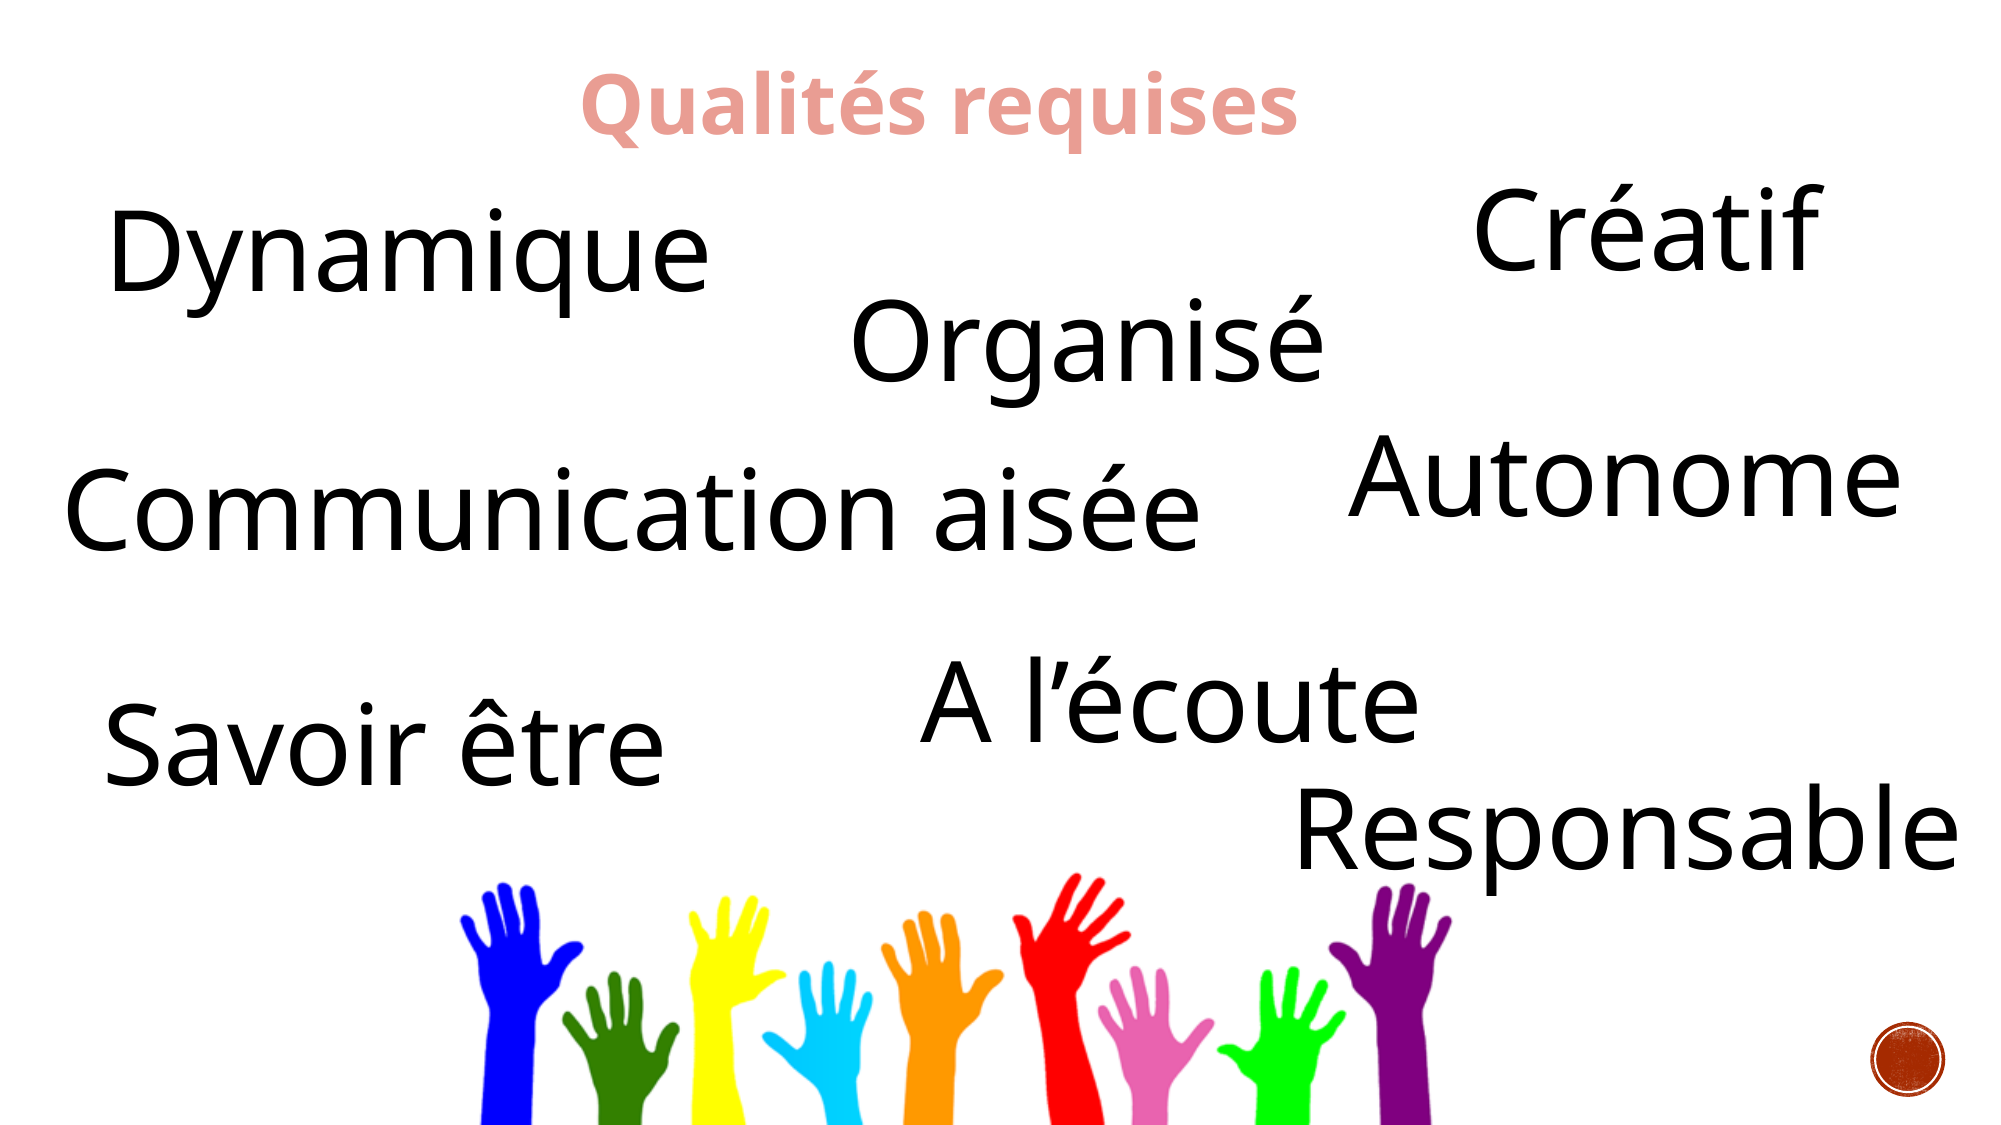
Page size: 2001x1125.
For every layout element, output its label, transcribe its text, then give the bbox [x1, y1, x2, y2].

text_box Savoir être [87, 665, 684, 816]
text_box Dynamique [89, 171, 729, 322]
text_box Organisé [832, 261, 1344, 412]
text_box Créatif [1455, 150, 1836, 301]
picture [441, 706, 1489, 1125]
text_box Qualités requises [563, 43, 1316, 159]
text_box A l’écoute [905, 622, 1439, 706]
text_box Communication aisée [46, 430, 1220, 581]
text_box Responsable [1489, 749, 1978, 900]
text_box Autonome [1333, 396, 1920, 546]
